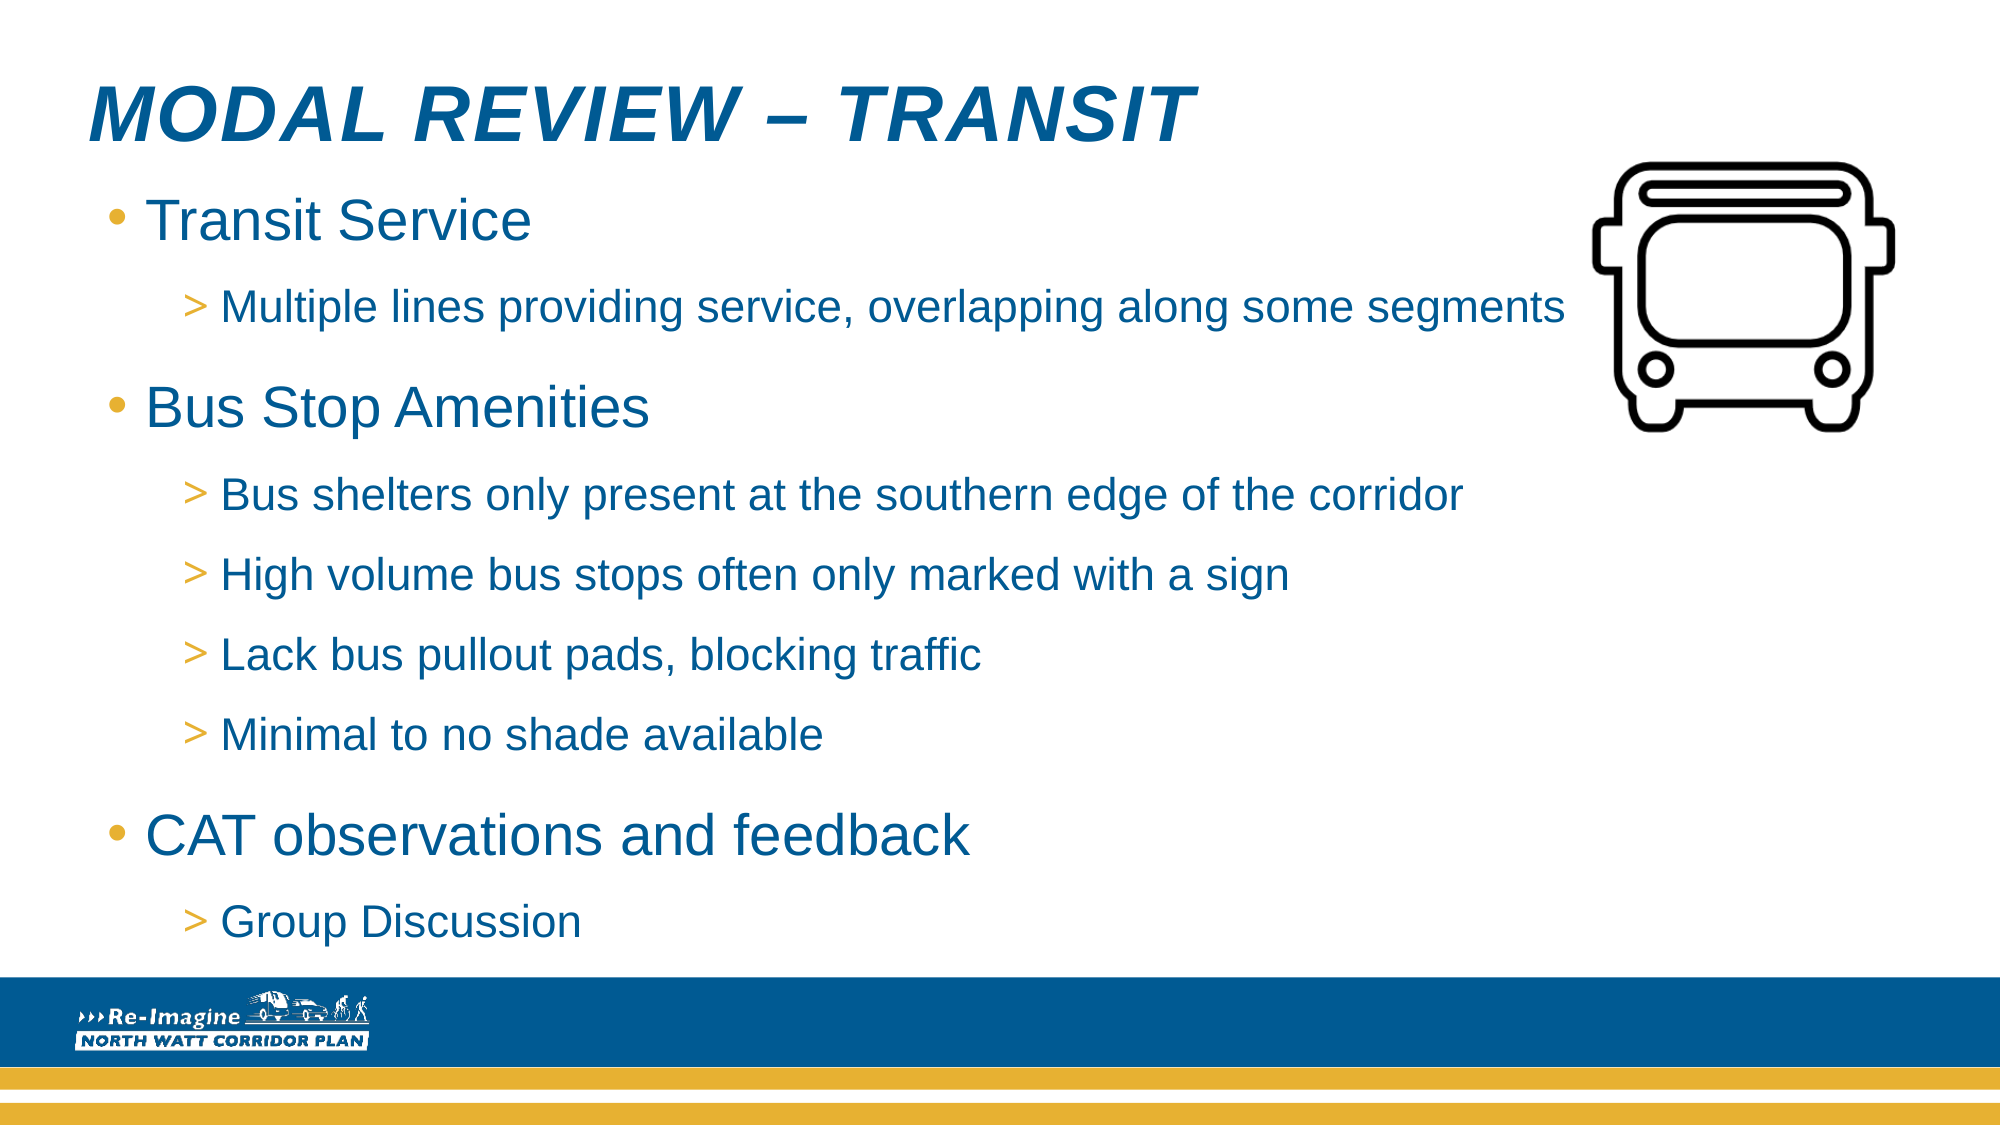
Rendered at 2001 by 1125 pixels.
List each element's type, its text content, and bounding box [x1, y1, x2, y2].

list Transit Service Multiple lines providing service, overlapping along some segments Bus Stop Amenities Bus shelters only present at the southern edge of the corridor High volume bus stops often only marked with a sign Lack bus pullout pads, blocking traffic Minimal to no shade available CAT observations and feedback Group Discussion [93, 178, 1627, 967]
list Modal Review – Transit [73, 65, 1729, 178]
picture [1565, 143, 1930, 451]
picture [67, 985, 379, 1057]
